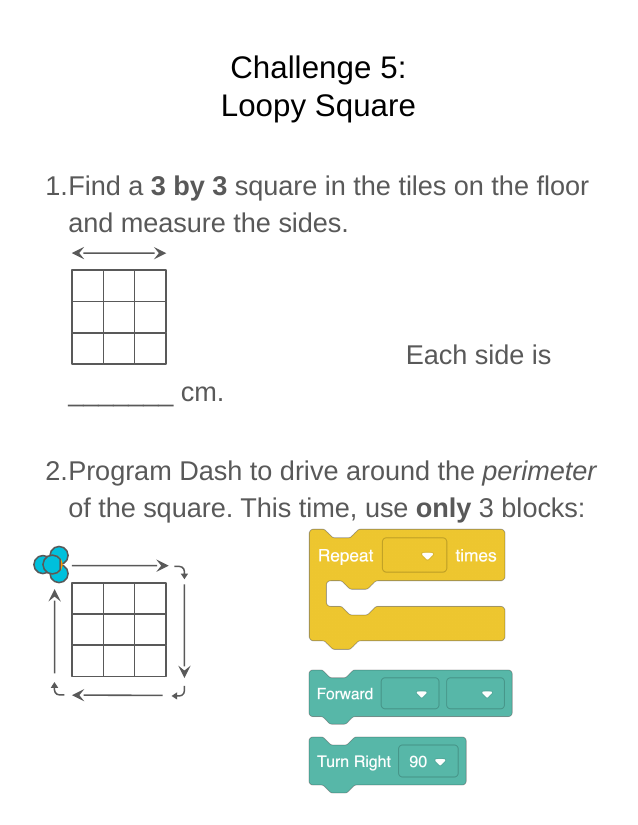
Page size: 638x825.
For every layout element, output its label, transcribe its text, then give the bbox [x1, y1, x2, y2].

text_box [73, 559, 169, 572]
text_box [171, 685, 186, 700]
text_box [50, 682, 65, 696]
text_box [48, 591, 61, 674]
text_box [71, 269, 167, 365]
text_box [71, 688, 163, 702]
list Find a 3 by 3 square in the tiles on the floor and measure the sides. Each side is _______ cm. Program Dash to drive around the perimeter of the square. This time, use only 3 blocks: [21, 154, 616, 814]
text_box [178, 584, 191, 679]
text_box [174, 565, 189, 580]
text_box [71, 246, 167, 260]
picture [307, 669, 515, 727]
title Challenge 5: Loopy Square [21, 30, 616, 132]
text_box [33, 546, 69, 583]
picture [307, 736, 469, 798]
picture [307, 528, 507, 653]
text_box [71, 582, 167, 677]
